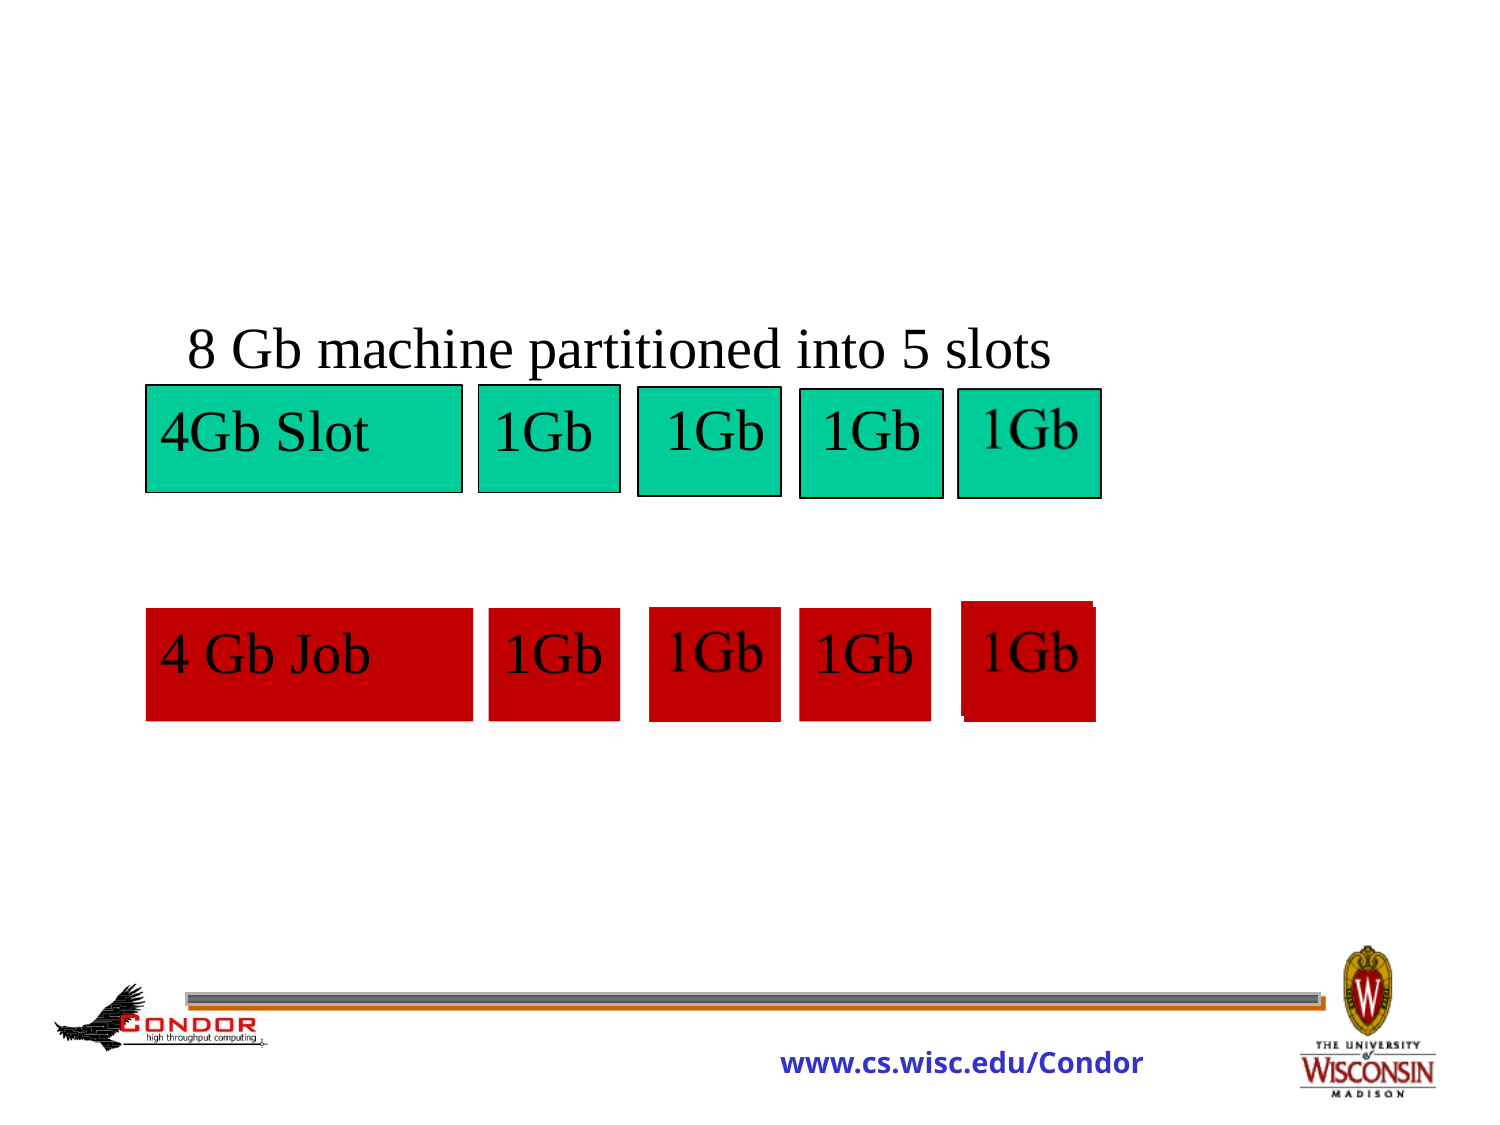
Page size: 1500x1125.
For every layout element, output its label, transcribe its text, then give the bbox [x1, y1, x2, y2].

text_box 1Gb [488, 608, 621, 722]
picture [1300, 944, 1436, 1101]
text_box 1Gb [804, 608, 932, 722]
picture [50, 980, 268, 1054]
picture [939, 591, 1115, 722]
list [637, 386, 782, 497]
text_box 4Gb Slot [145, 385, 463, 493]
text_box 4 Gb Job [145, 608, 474, 722]
text_box 8 Gb machine partitioned into 5 slots [172, 302, 1068, 388]
text_box 1Gb [478, 388, 621, 493]
picture [799, 373, 1115, 499]
picture [628, 597, 800, 722]
